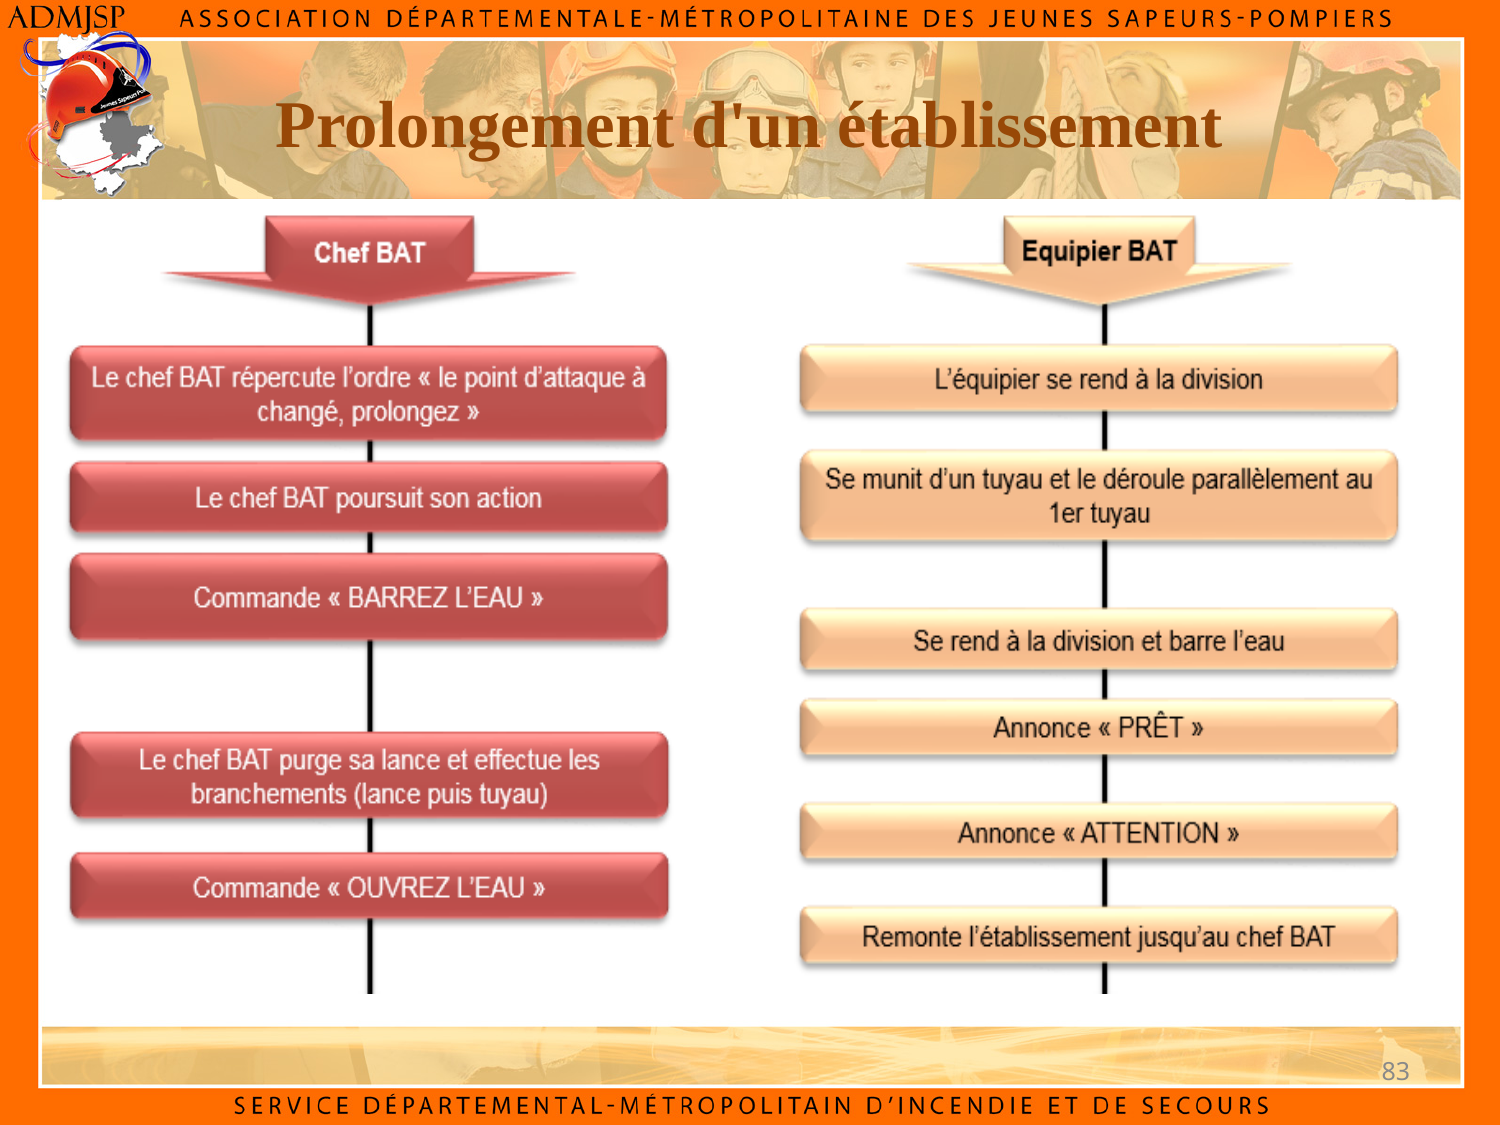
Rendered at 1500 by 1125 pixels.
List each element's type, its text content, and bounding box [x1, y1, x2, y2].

text_box Prolongement d'un établissement [74, 45, 1425, 197]
picture [0, 0, 1500, 1125]
text_box 83 [1074, 1042, 1425, 1103]
